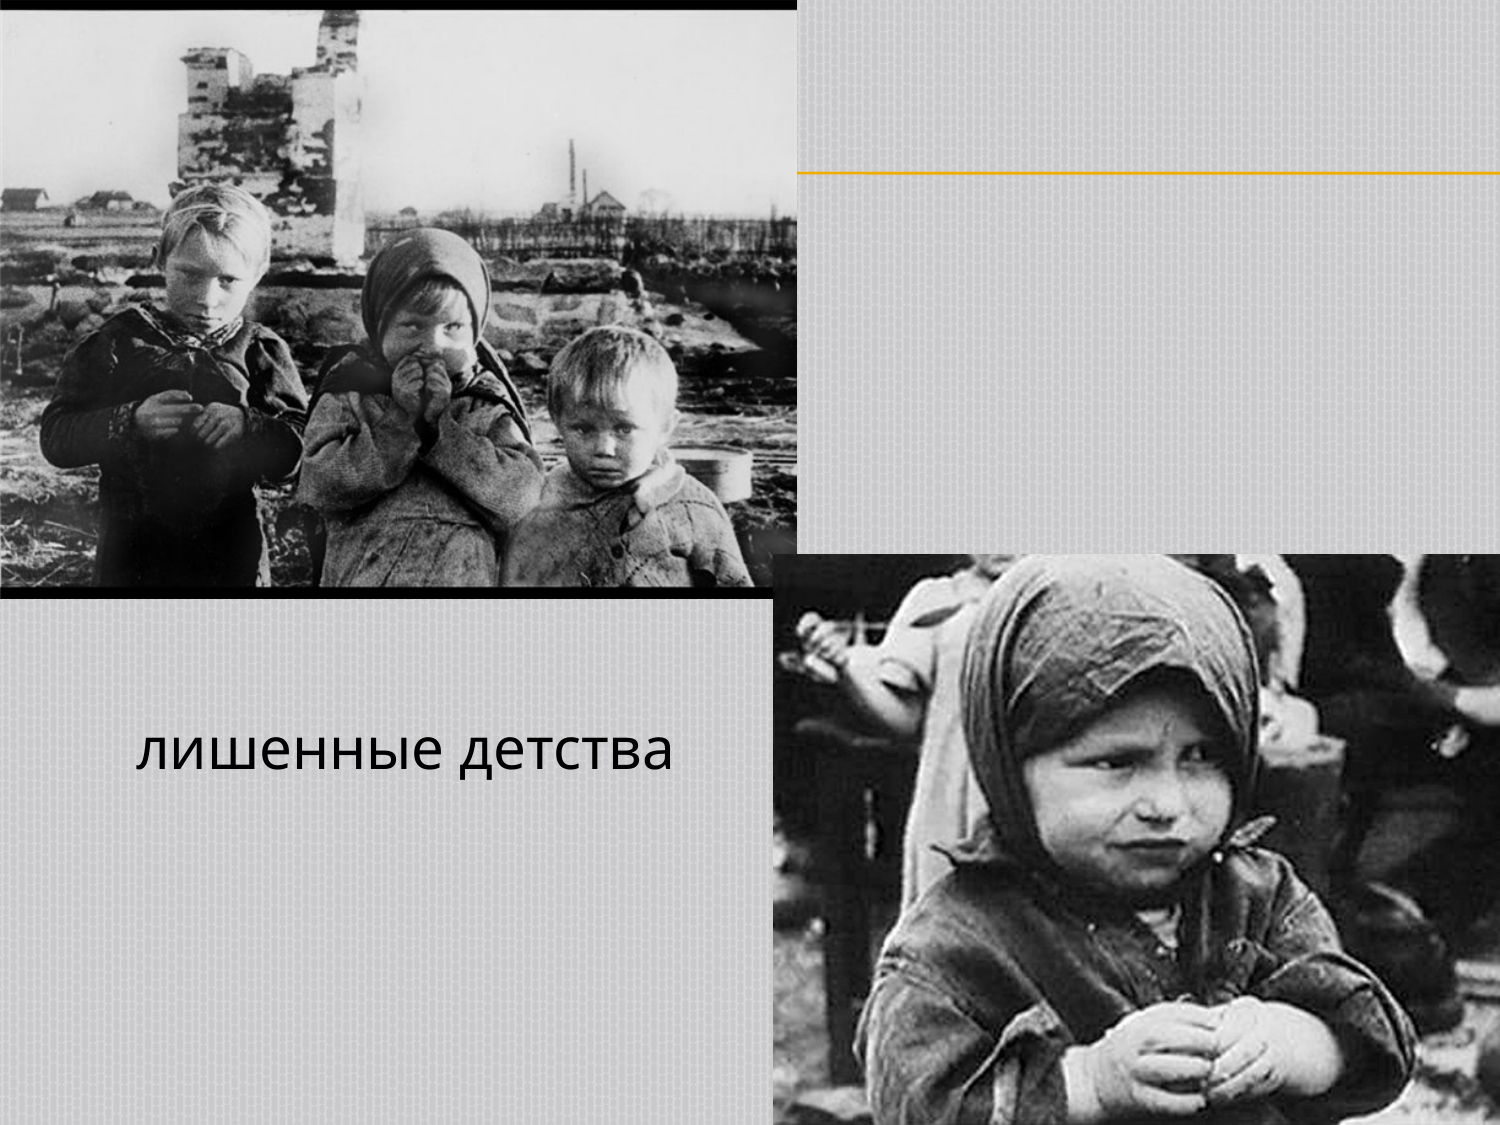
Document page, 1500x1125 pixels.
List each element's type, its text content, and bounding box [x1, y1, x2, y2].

text_box лишенные детства [121, 703, 704, 789]
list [0, 0, 798, 599]
picture [773, 553, 1500, 1125]
